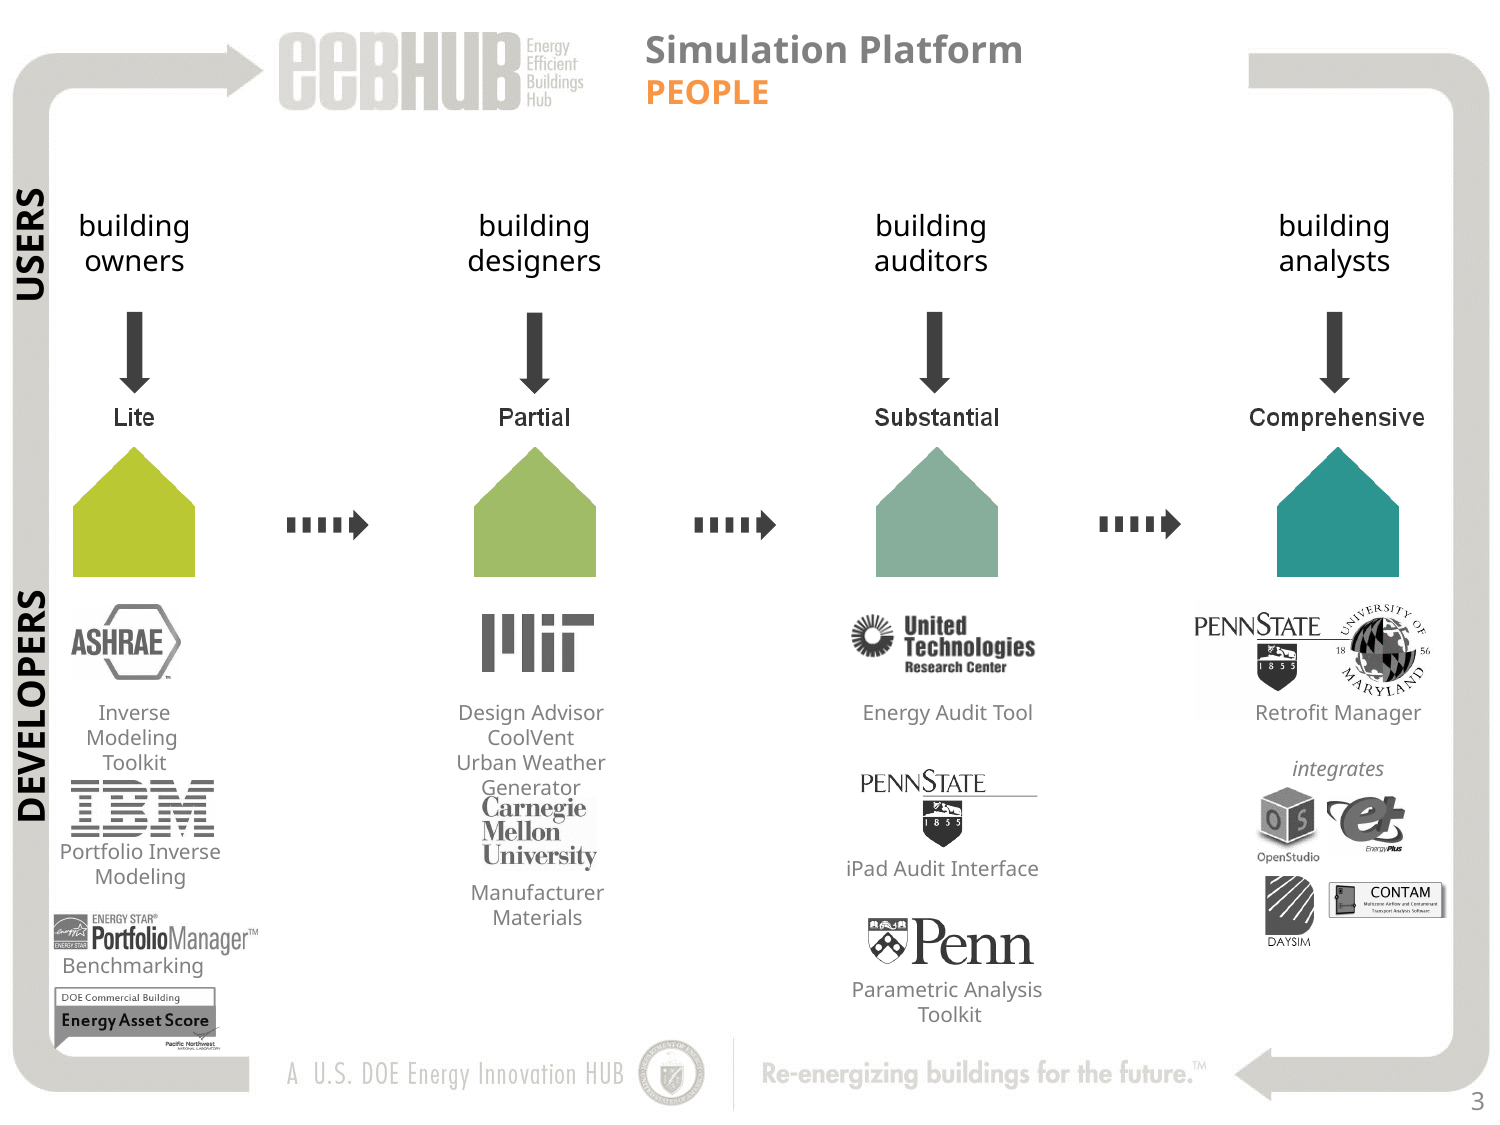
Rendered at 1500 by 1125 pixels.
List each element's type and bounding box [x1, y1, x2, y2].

text_box [694, 509, 777, 541]
text_box [286, 509, 369, 541]
text_box [1099, 508, 1182, 540]
text_box [1265, 875, 1316, 951]
picture [0, 0, 1500, 1125]
